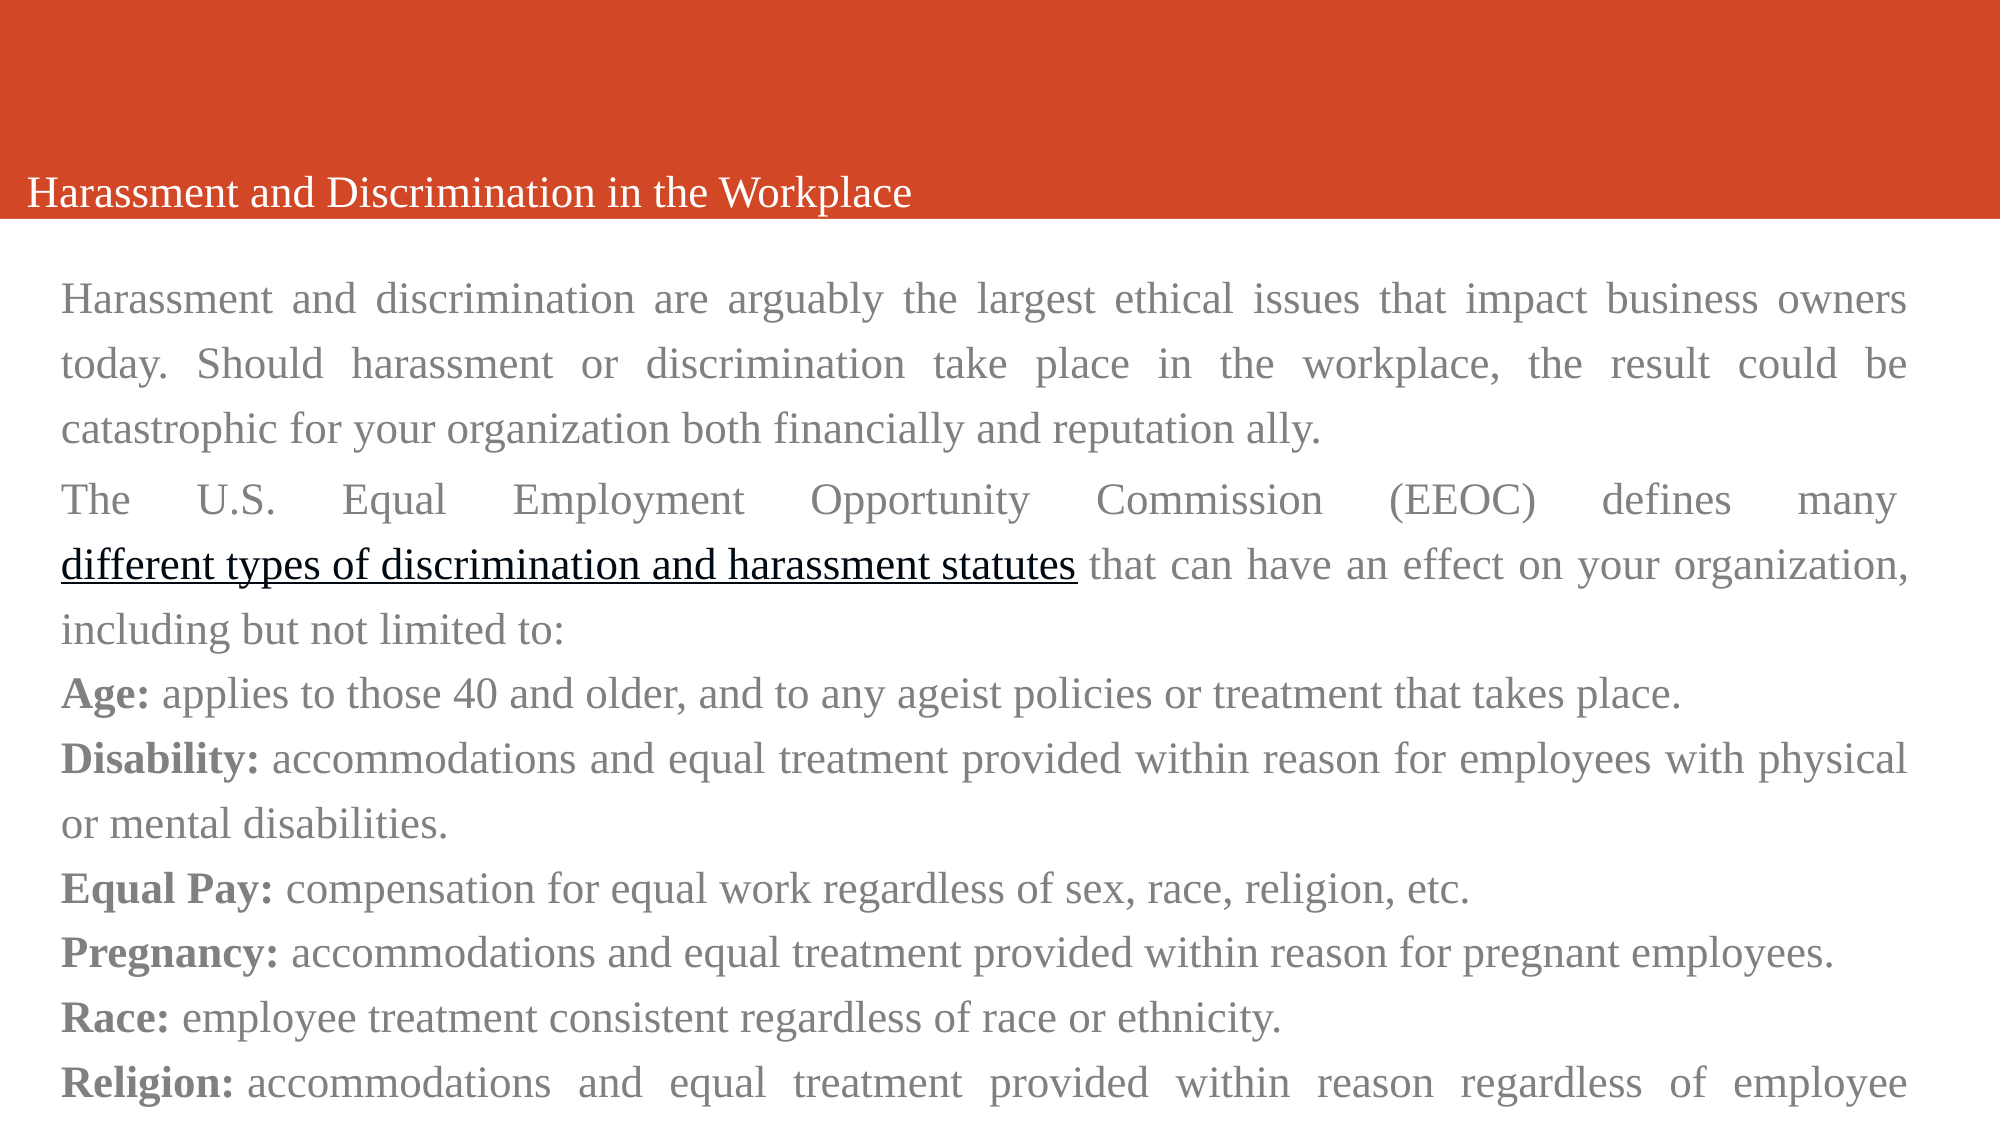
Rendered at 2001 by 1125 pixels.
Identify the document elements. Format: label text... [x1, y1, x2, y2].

list Harassment and discrimination are arguably the largest ethical issues that impact business owners today. Should harassment or discrimination take place in the workplace, the result could be catastrophic for your organization both financially and reputation ally. The U.S. Equal Employment Opportunity Commission (EEOC) defines many different types of discrimination and harassment statutes that can have an effect on your organization, including but not limited to: Age: applies to those 40 and older, and to any ageist policies or treatment that takes place. Disability: accommodations and equal treatment provided within reason for employees with physical or mental disabilities. Equal Pay: compensation for equal work regardless of sex, race, religion, etc. Pregnancy: accommodations and equal treatment provided within reason for pregnant employees. Race: employee treatment consistent regardless of race or ethnicity. Religion: accommodations and equal treatment provided within reason regardless of employee religion. Sex and Gender: employee treatment consistent regardless of sex or gender identity. [45, 250, 1926, 1125]
title Harassment and Discrimination in the Workplace [0, 155, 1764, 273]
